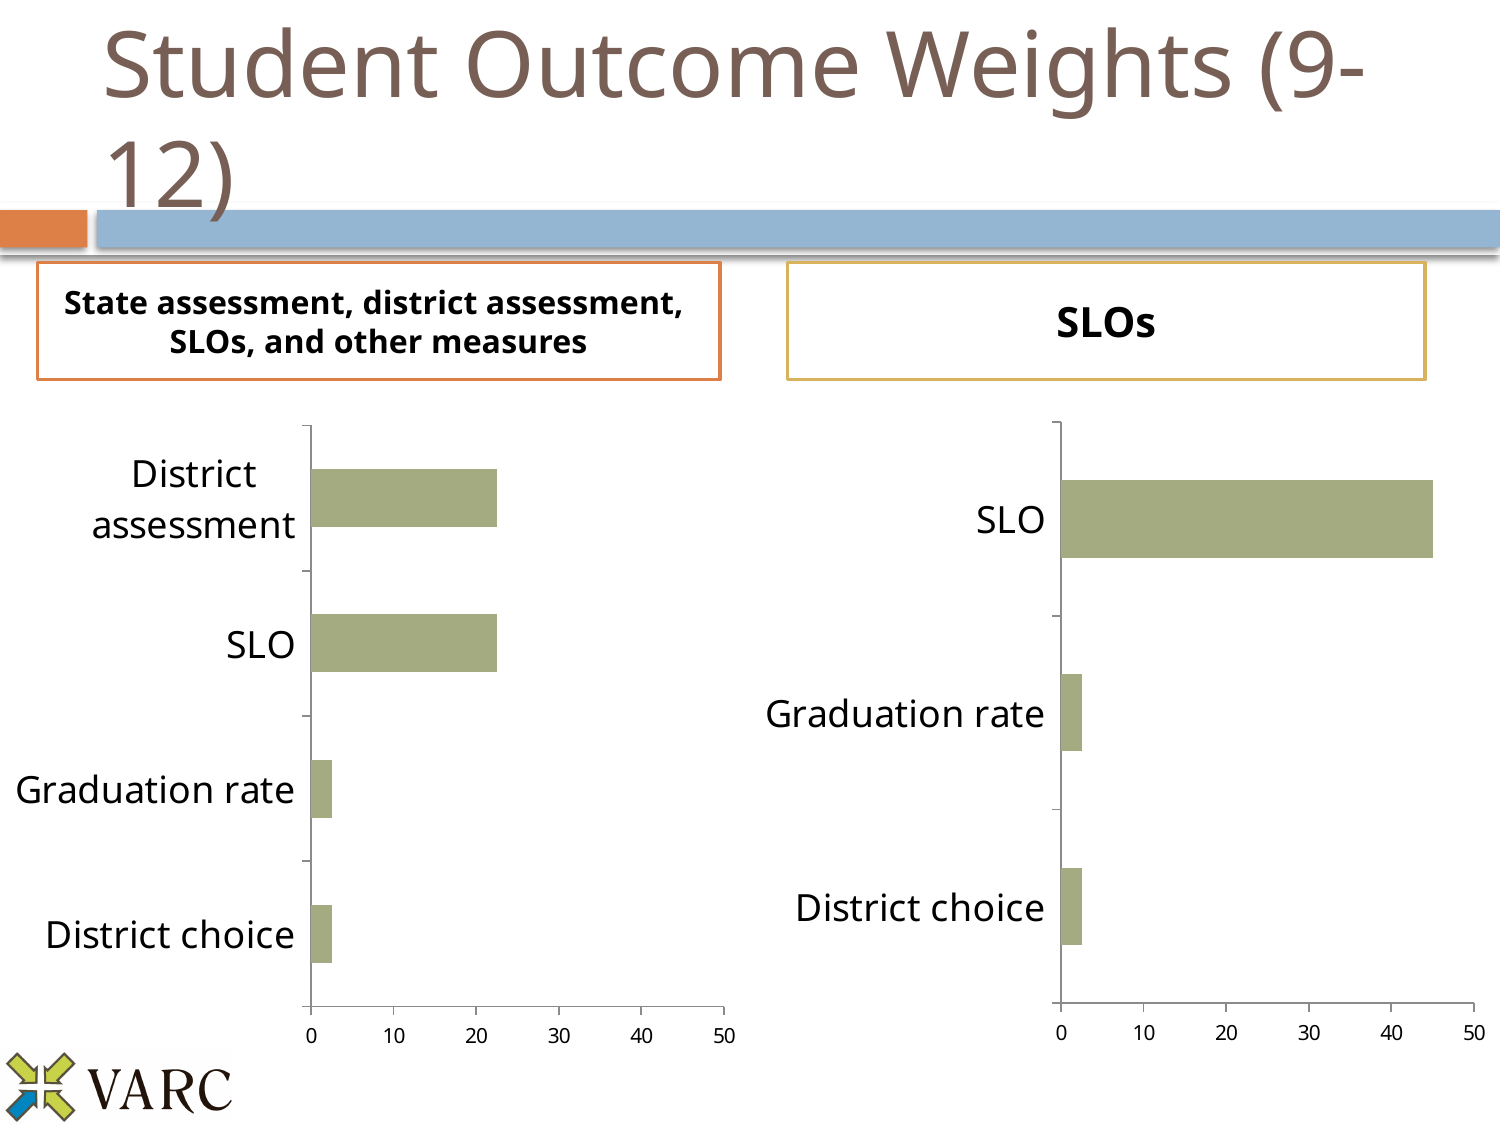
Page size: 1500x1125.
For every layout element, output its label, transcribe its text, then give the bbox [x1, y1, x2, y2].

list State assessment, district assessment, SLOs, and other measures [36, 261, 722, 381]
title Student Outcome Weights (9-12) [87, 44, 1425, 188]
picture [0, 1063, 238, 1125]
list SLOs [786, 261, 1427, 381]
chart [0, 408, 1500, 1063]
